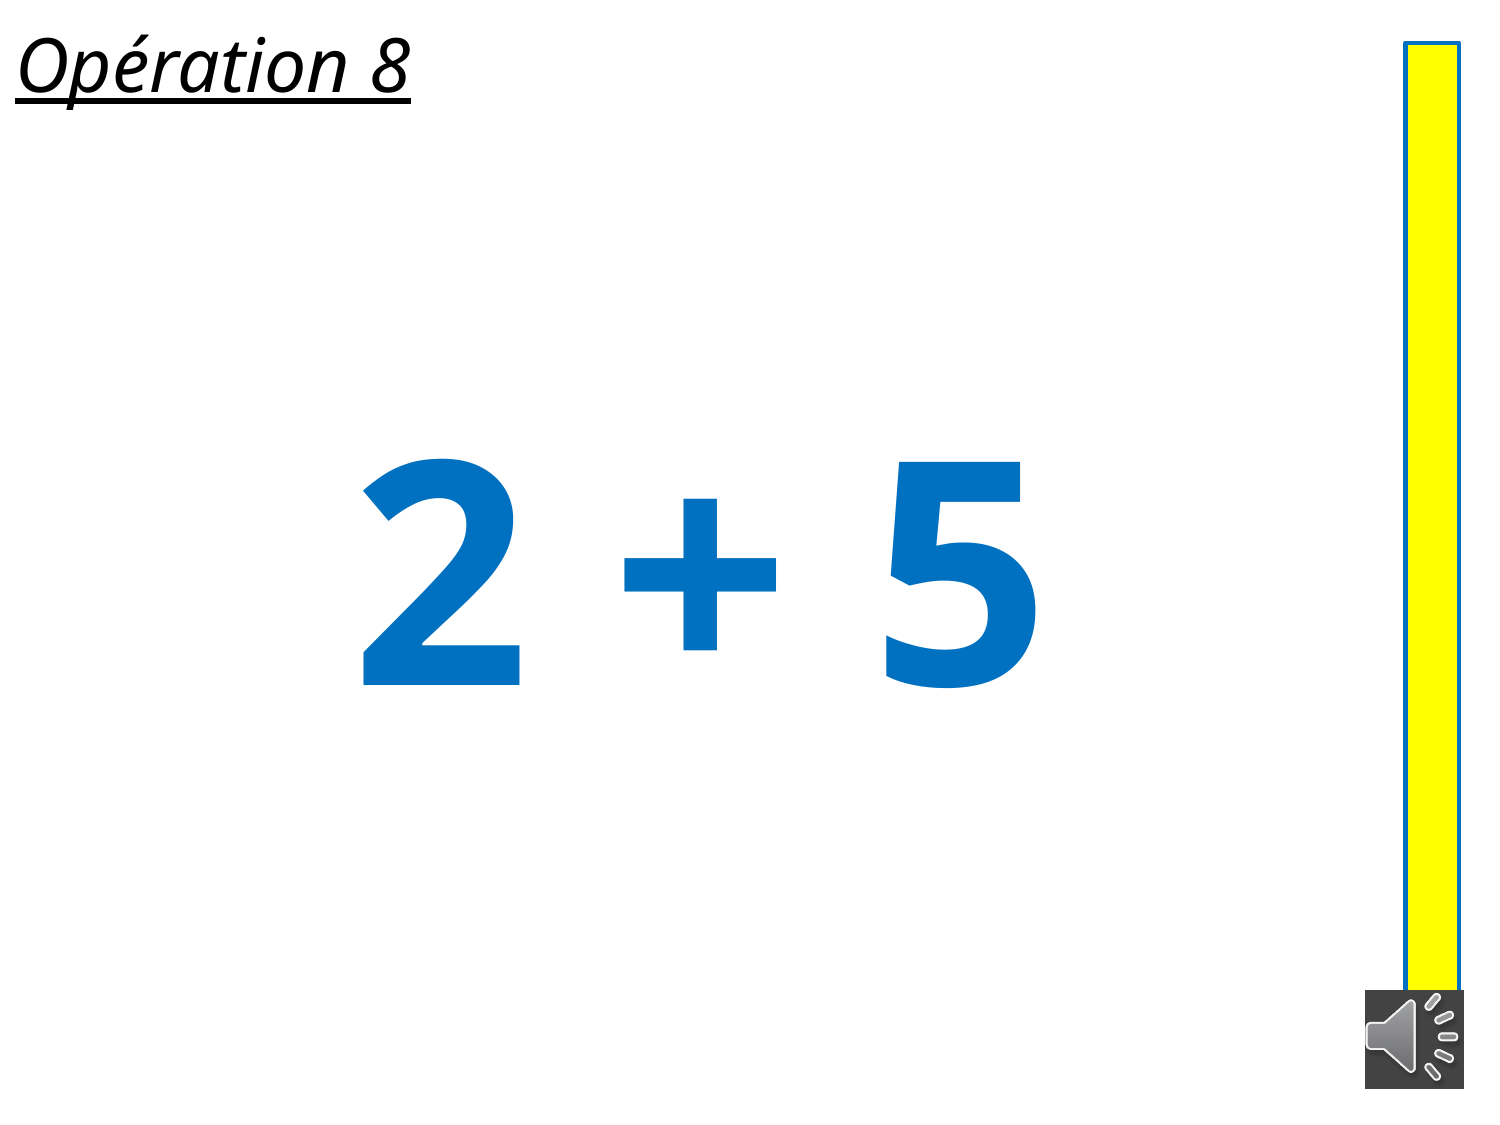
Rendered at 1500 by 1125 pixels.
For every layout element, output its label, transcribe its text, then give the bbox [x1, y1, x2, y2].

text_box 2 + 5 [0, 365, 1403, 756]
text_box [1403, 41, 1461, 987]
picture [1364, 989, 1465, 1090]
title Opération 8 [0, 0, 502, 126]
